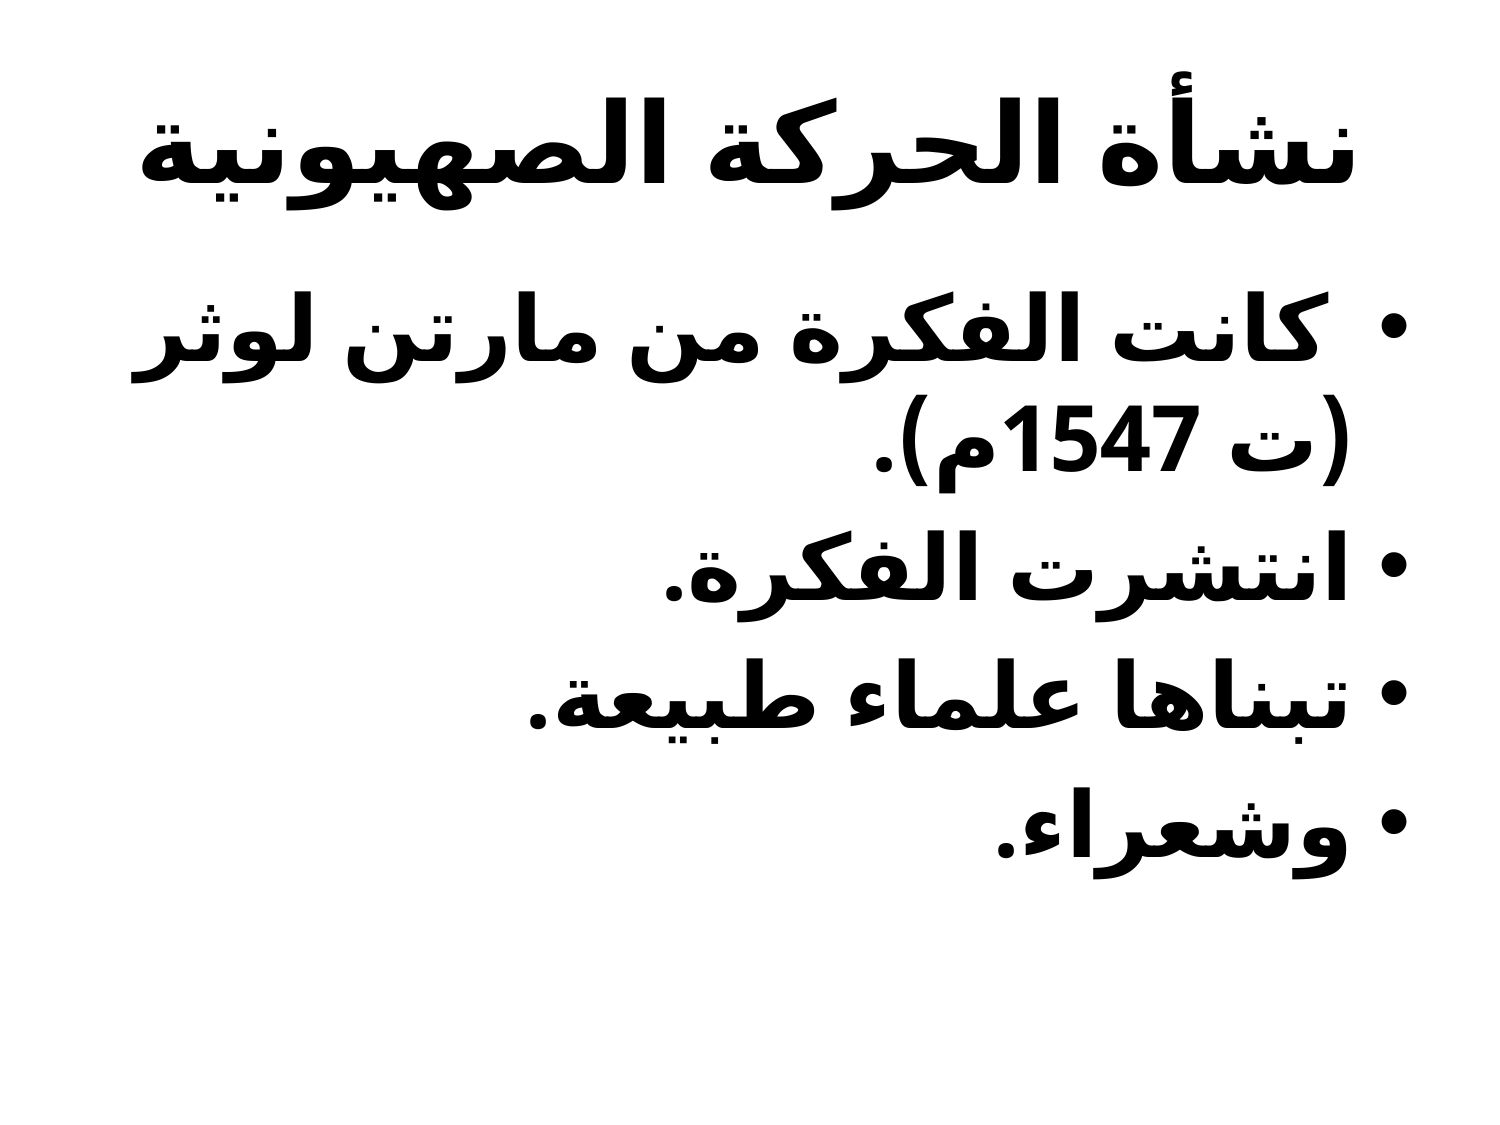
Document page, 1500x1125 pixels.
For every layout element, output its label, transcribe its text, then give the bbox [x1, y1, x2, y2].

title نشأة الحركة الصهيونية [75, 45, 1425, 233]
list كانت الفكرة من مارتن لوثر (ت 1547م). انتشرت الفكرة. تبناها علماء طبيعة. وشعراء. [75, 262, 1425, 1005]
